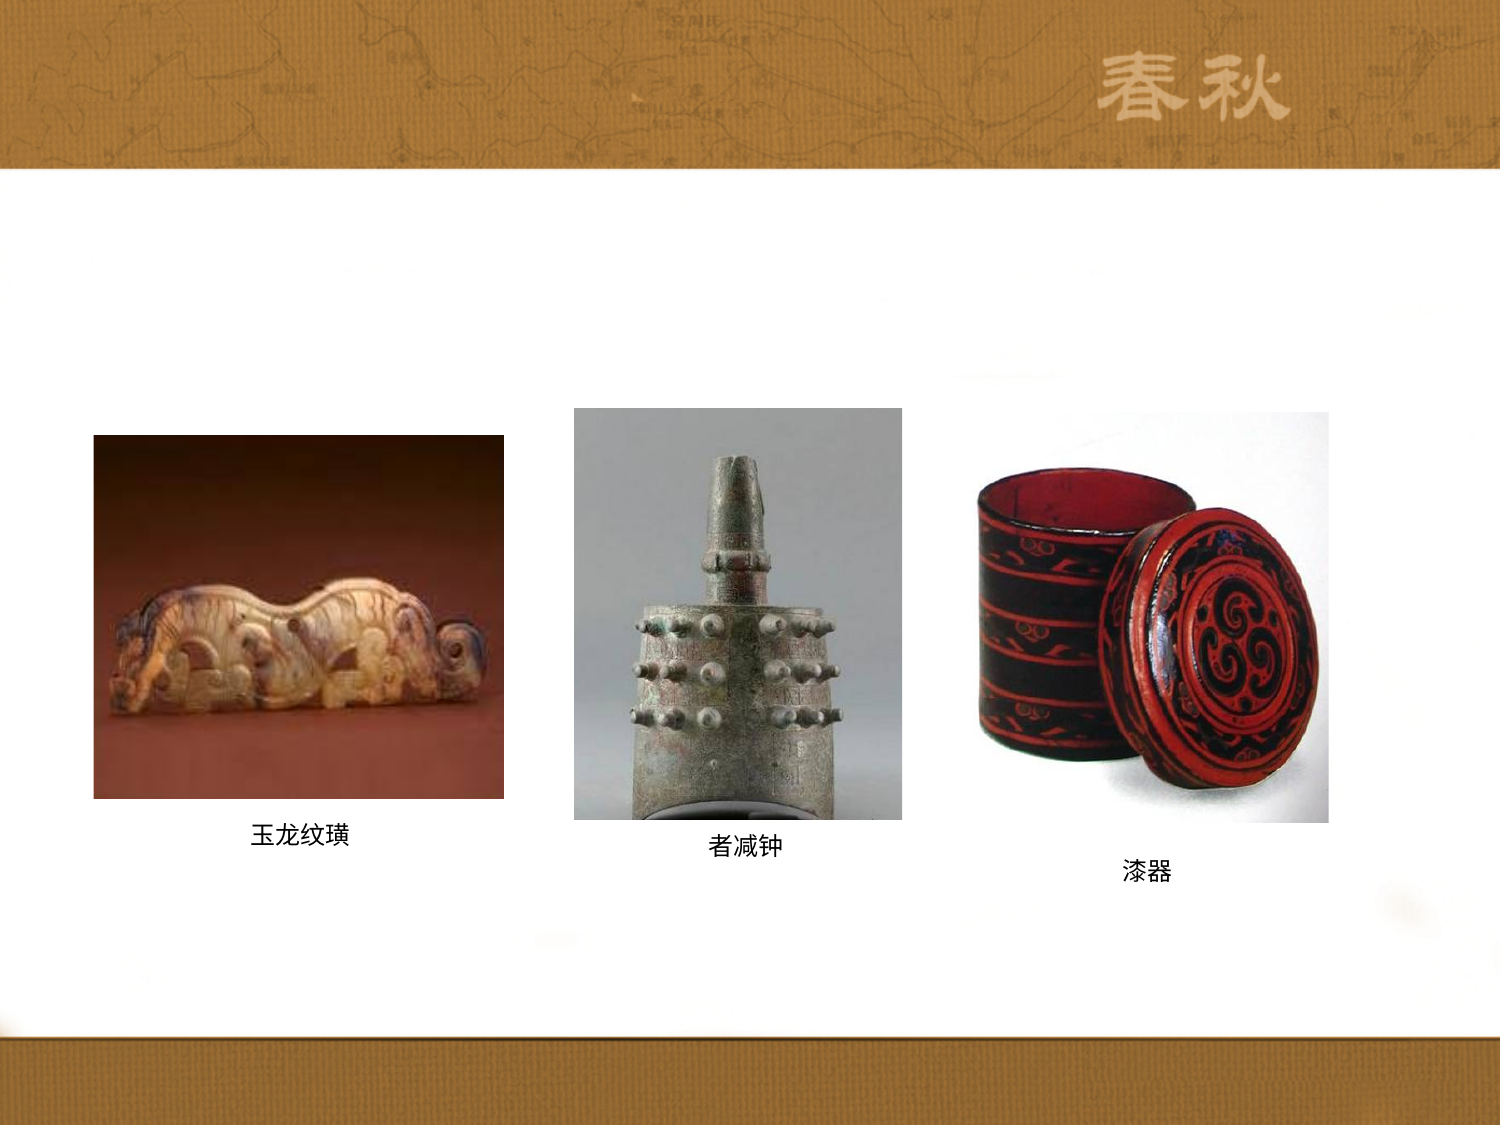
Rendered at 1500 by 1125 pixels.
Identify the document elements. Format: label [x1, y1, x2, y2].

text_box [573, 408, 903, 869]
text_box [93, 435, 505, 858]
picture [0, 0, 1500, 1125]
text_box [965, 412, 1329, 894]
